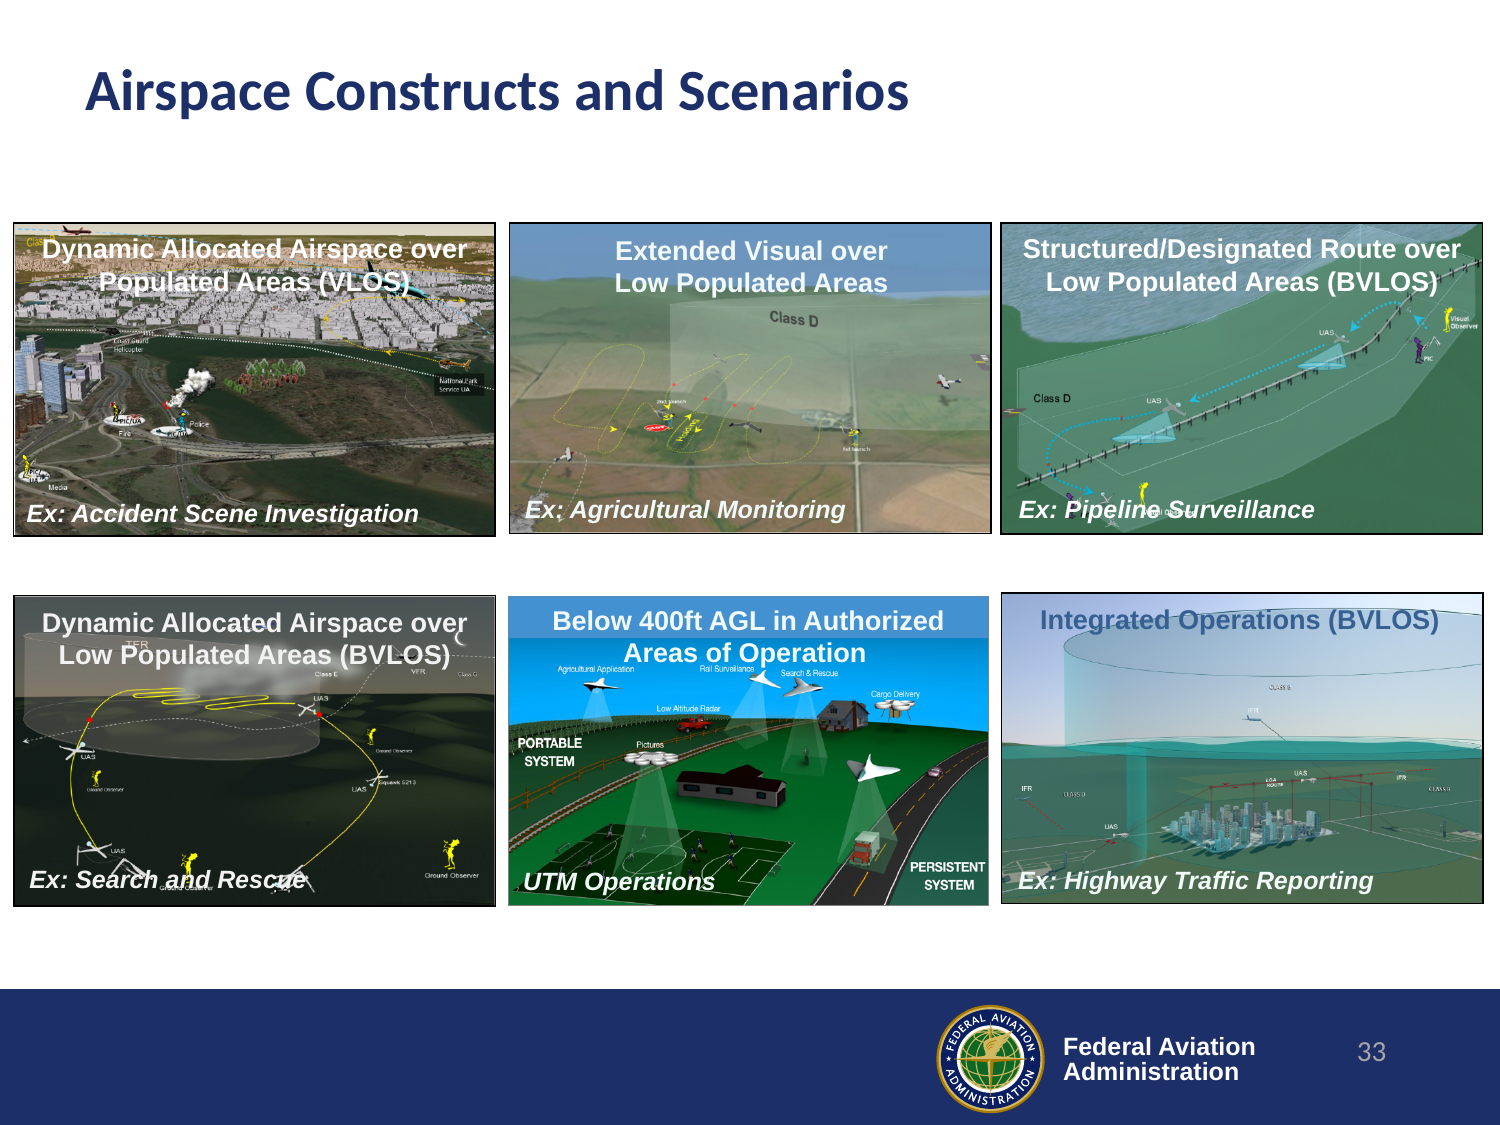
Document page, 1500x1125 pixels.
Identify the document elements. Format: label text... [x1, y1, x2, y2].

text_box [999, 593, 1483, 904]
title Airspace Constructs and Scenarios [70, 37, 1461, 138]
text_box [11, 223, 495, 536]
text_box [508, 595, 989, 906]
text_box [14, 596, 495, 906]
slide_number 33 [1088, 1025, 1402, 1100]
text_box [510, 223, 991, 534]
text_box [1001, 223, 1483, 534]
